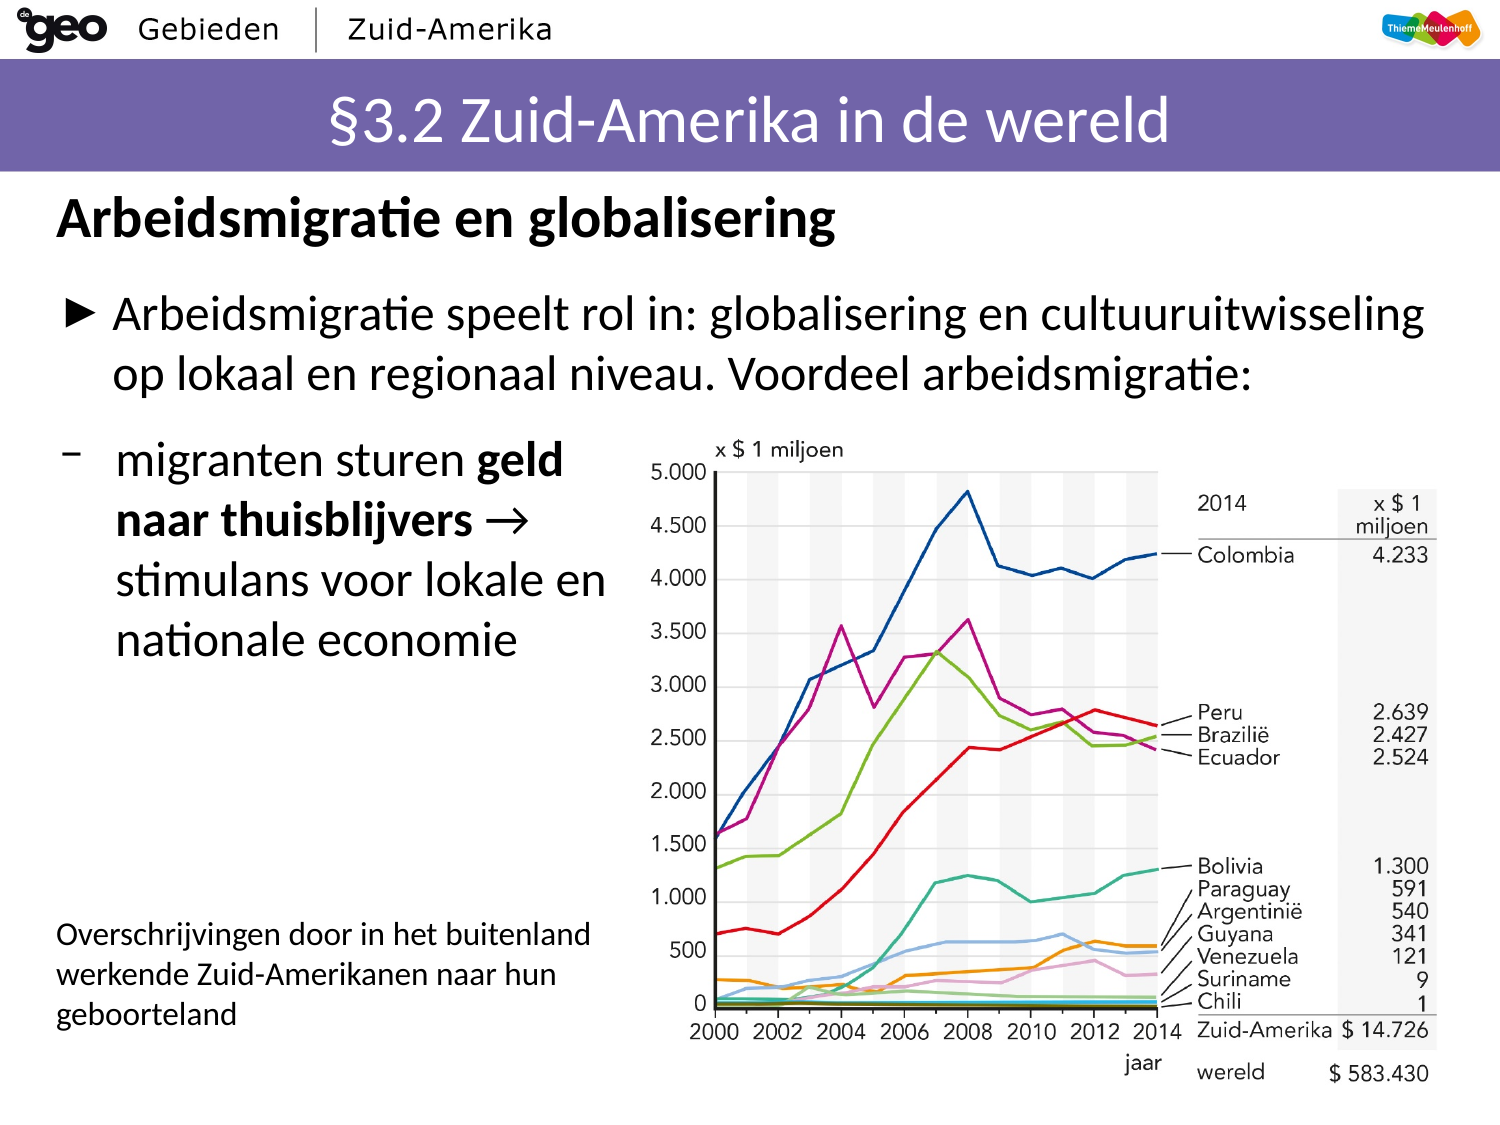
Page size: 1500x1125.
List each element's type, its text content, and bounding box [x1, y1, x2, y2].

text_box Arbeidsmigratie en globalisering Arbeidsmigratie speelt rol in: globalisering en cultuuruitwisseling op lokaal en regionaal niveau. Voordeel arbeidsmigratie: [41, 172, 1500, 408]
list migranten sturen geld naar thuisblijvers → stimulans voor lokale en nationale economie [0, 418, 629, 713]
text_box Overschrijvingen door in het buitenland werkende Zuid-Amerikanen naar hun geboorteland [41, 905, 626, 1040]
picture [0, 173, 1500, 1125]
picture [0, 0, 1500, 61]
title §3.2 Zuid-Amerika in de wereld [0, 61, 1500, 173]
